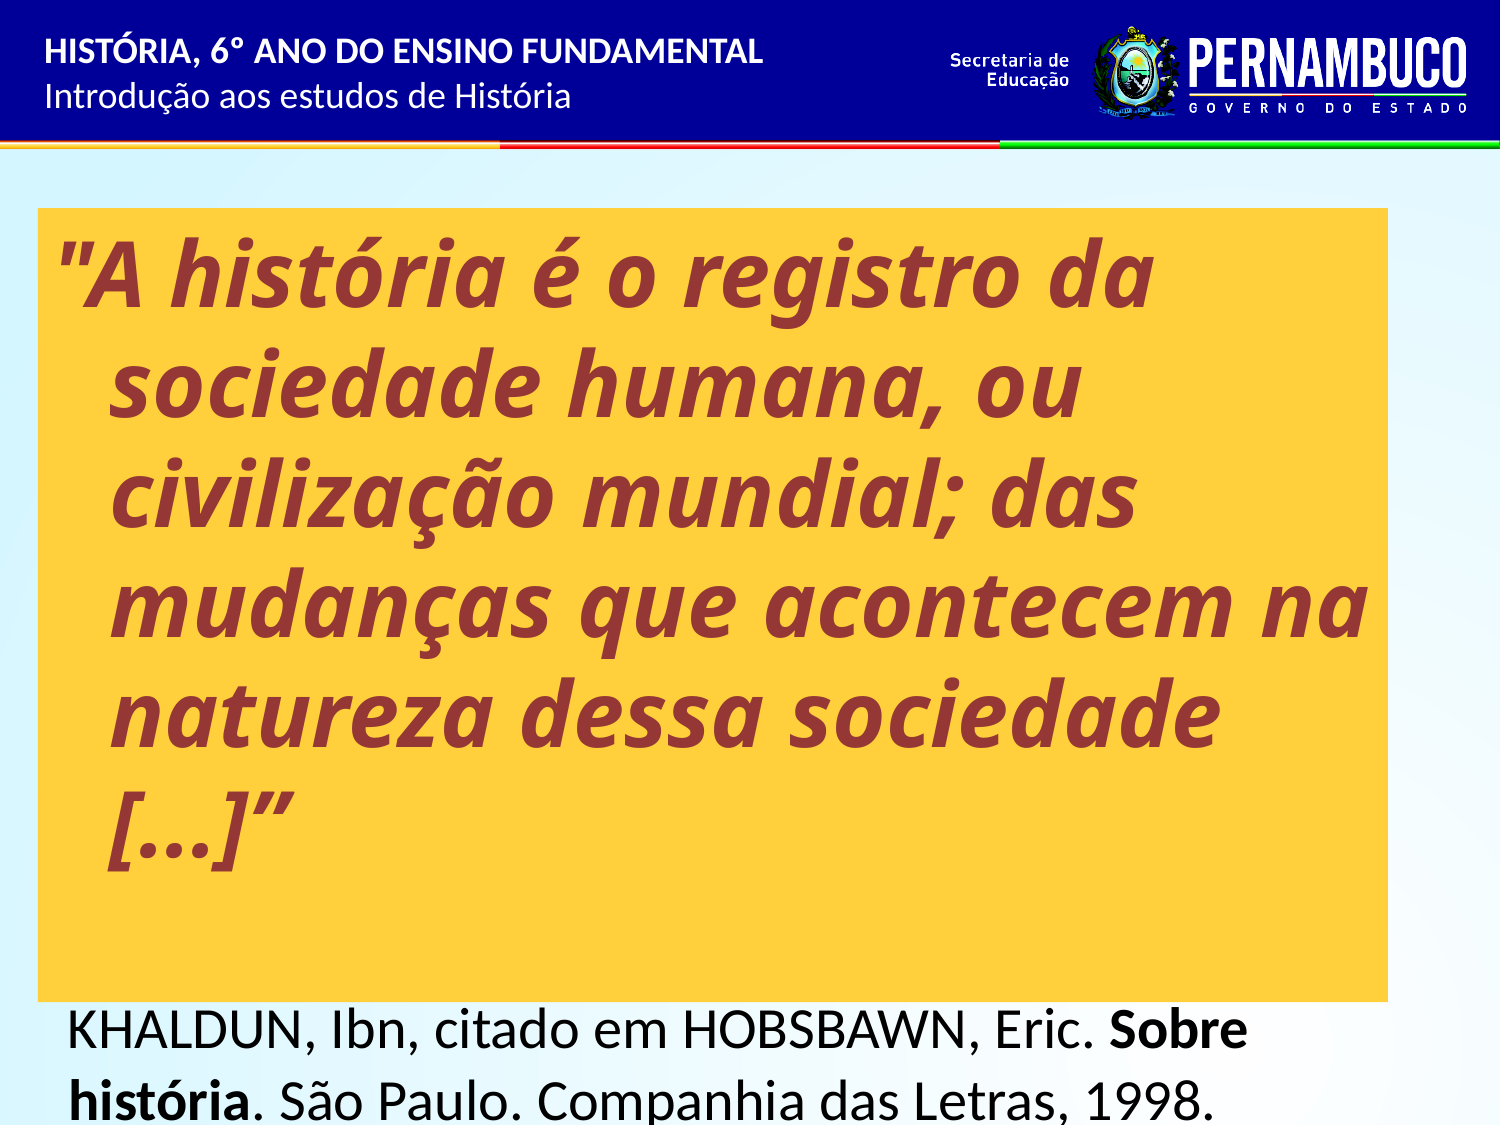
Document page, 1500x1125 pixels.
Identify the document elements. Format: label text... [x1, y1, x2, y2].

picture [0, 0, 1500, 1125]
text_box HISTÓRIA, 6º ANO DO ENSINO FUNDAMENTAL Introdução aos estudos de História [29, 18, 857, 124]
list "A história é o registro da sociedade humana, ou civilização mundial; das mudanças que acontecem na natureza dessa sociedade [...]” KHALDUN, Ibn, citado em HOBSBAWN, Eric. Sobre história. São Paulo. Companhia das Letras, 1998. [37, 208, 1388, 1003]
